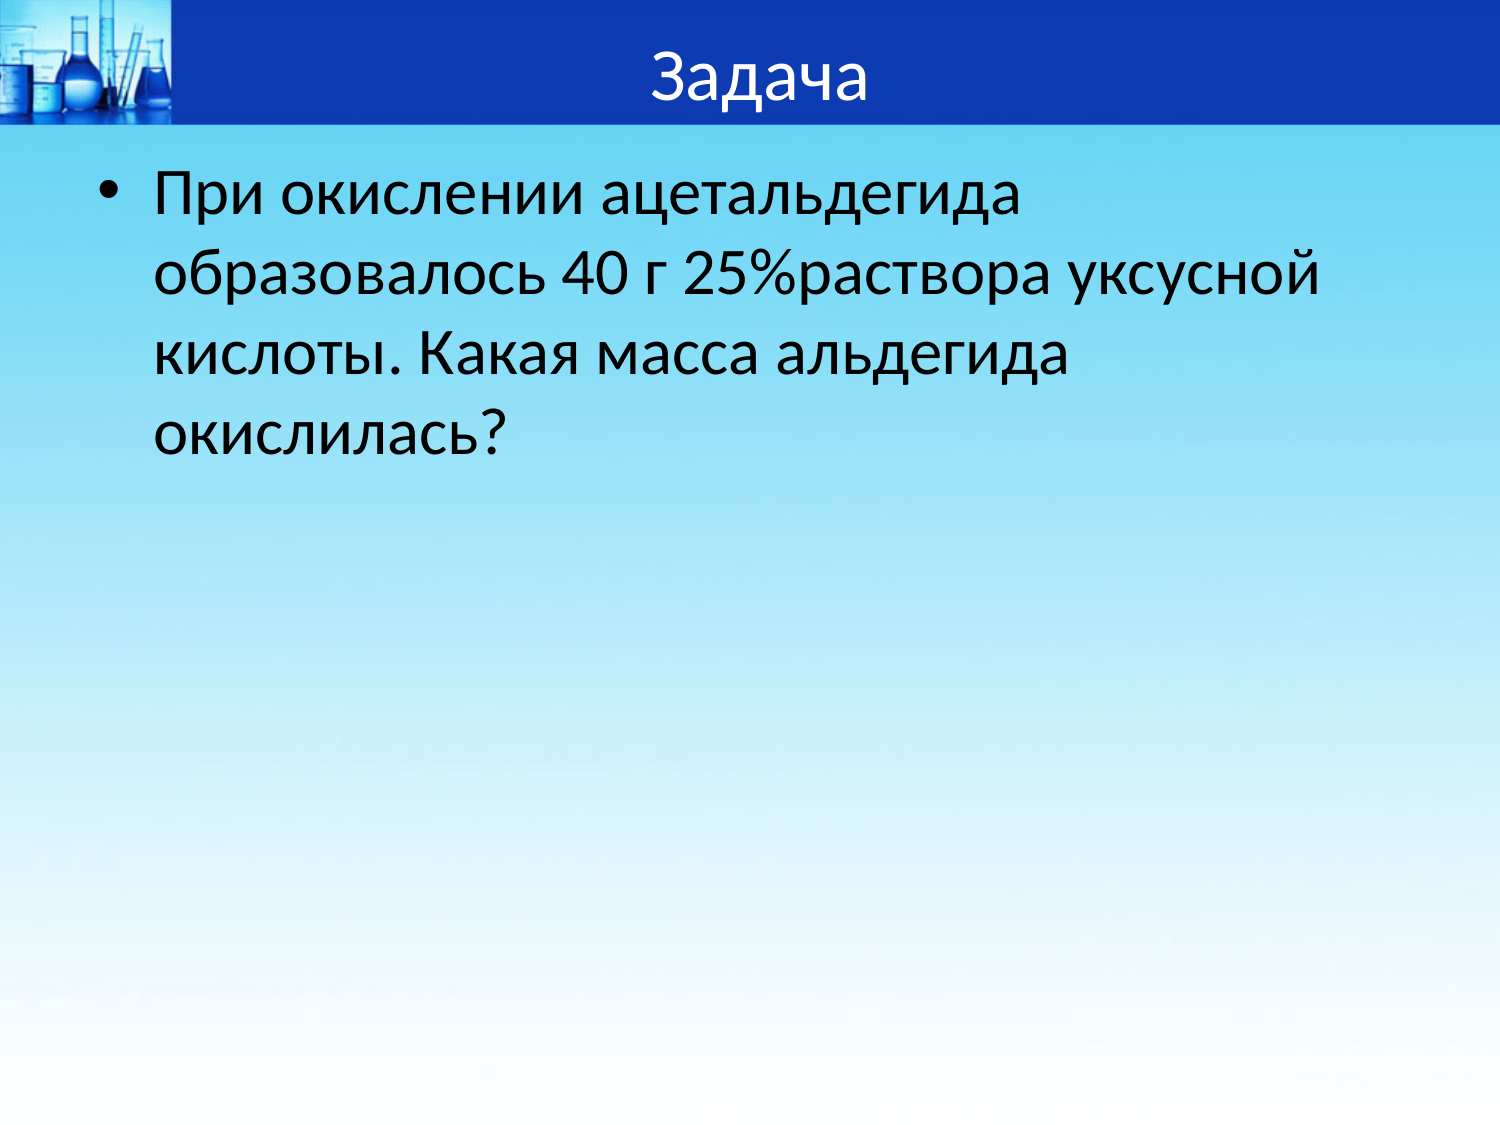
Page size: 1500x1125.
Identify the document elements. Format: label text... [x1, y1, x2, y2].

title Задача [93, 0, 1444, 141]
list При окислении ацетальдегида образовалось 40 г 25%раствора уксусной кислоты. Какая масса альдегида окислилась? [82, 140, 1432, 516]
picture [0, 0, 1500, 1125]
